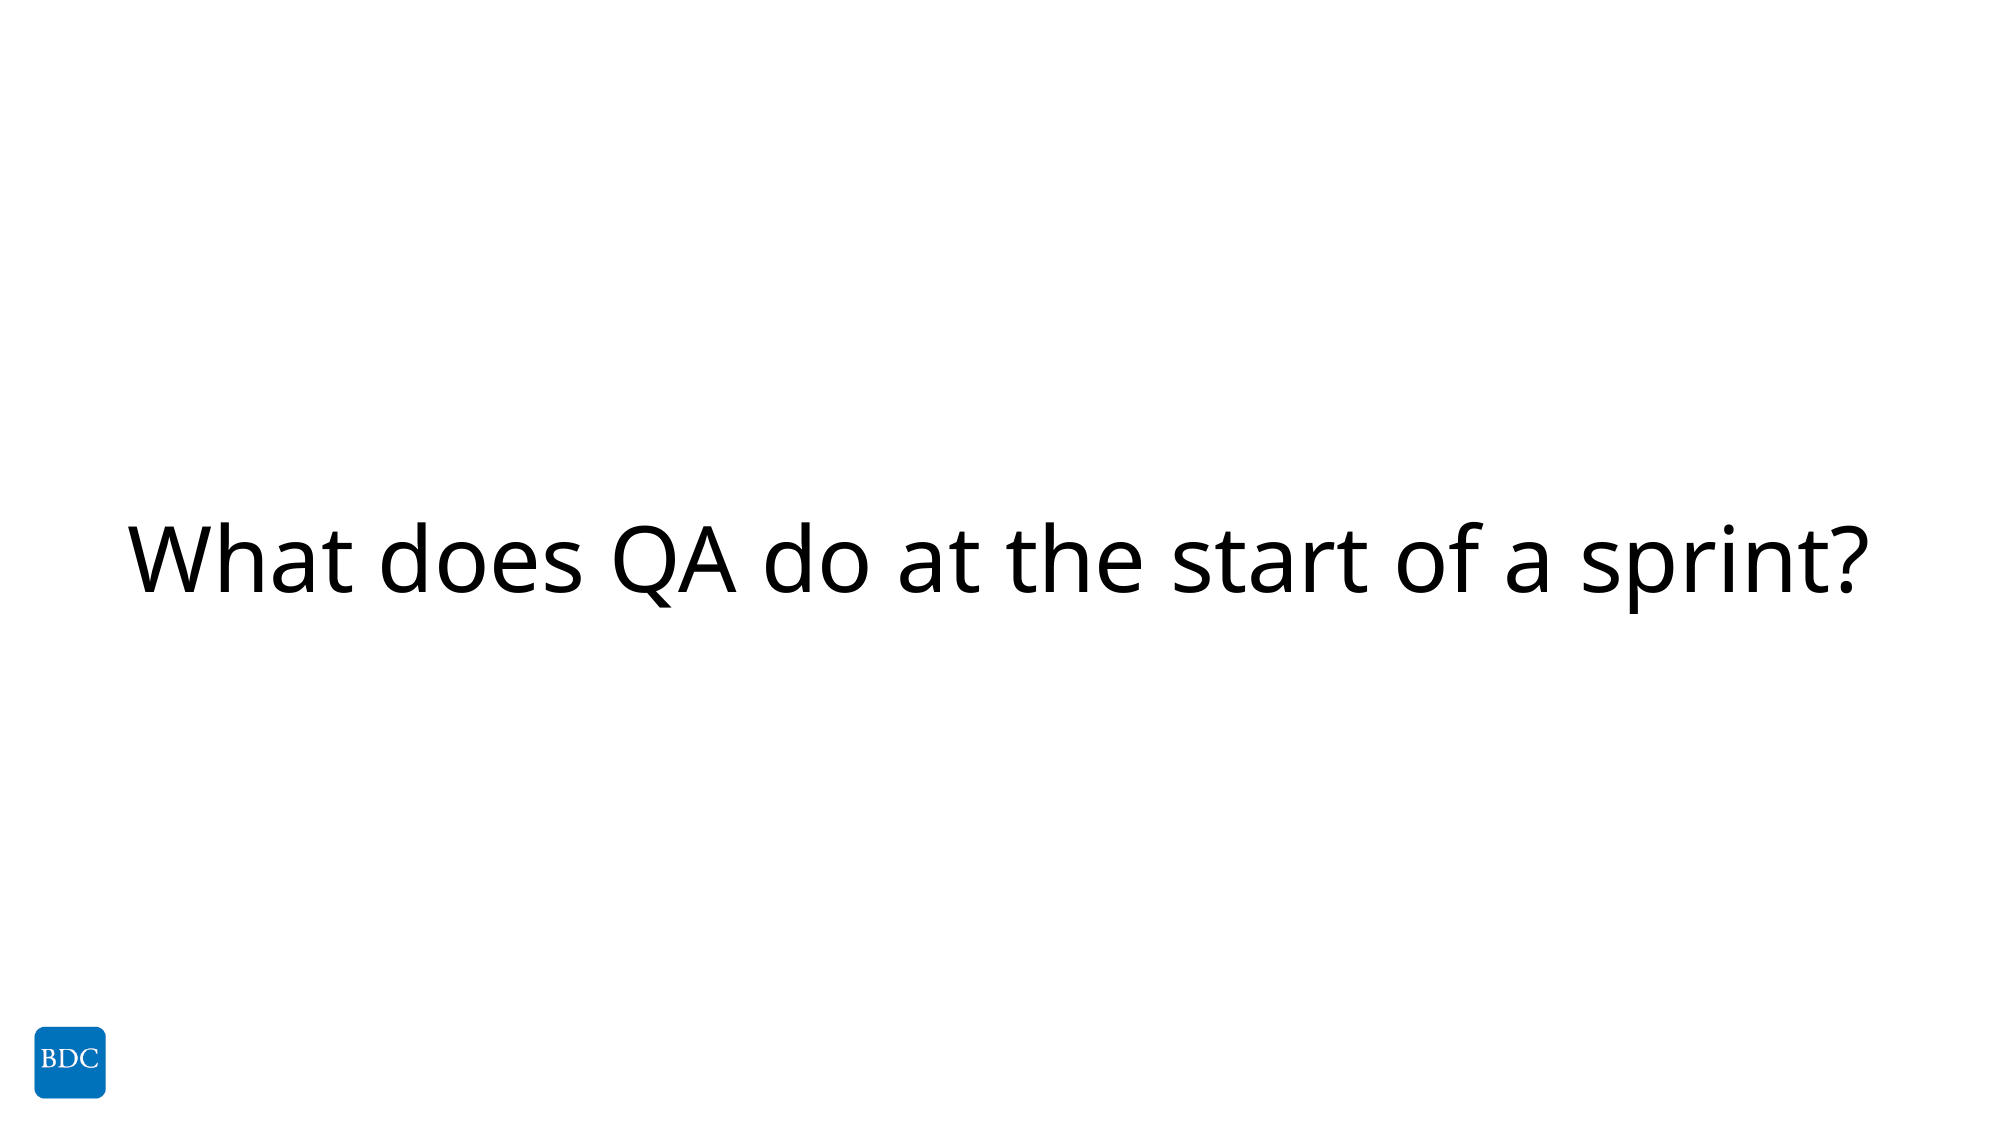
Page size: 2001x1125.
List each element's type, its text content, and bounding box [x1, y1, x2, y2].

title What does QA do at the start of a sprint? [0, 0, 2000, 1125]
